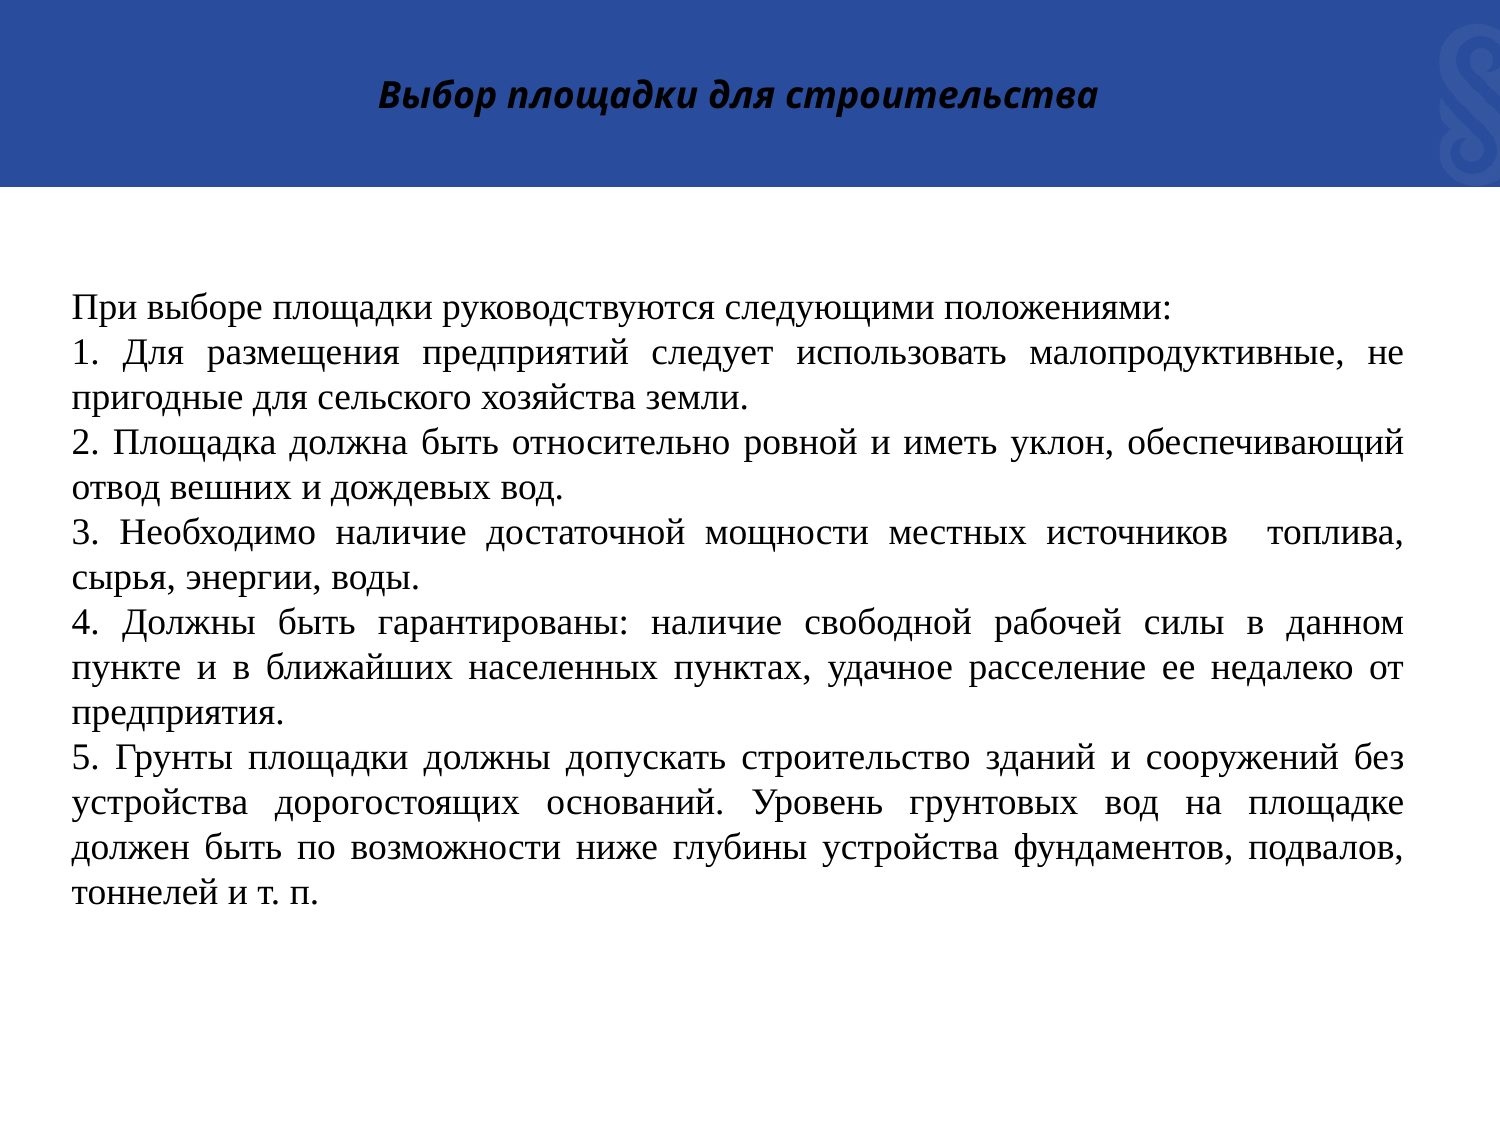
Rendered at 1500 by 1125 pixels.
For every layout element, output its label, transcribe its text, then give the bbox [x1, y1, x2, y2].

text_box При выборе площадки руководствуются следующими положениями: 1. Для размещения предприятий следует использовать малопродуктивные, не пригодные для сельского хозяйства земли. 2. Площадка должна быть относительно ровной и иметь уклон, обеспечивающий отвод вешних и дождевых вод. 3. Необходимо наличие достаточной мощности местных источников топлива, сырья, энергии, воды. 4. Должны быть гарантированы: наличие свободной рабочей силы в данном пункте и в ближайших населенных пунктах, удачное расселение ее недалеко от предприятия. 5. Грунты площадки должны допускать строительство зданий и сооружений без устройства дорогостоящих оснований. Уровень грунтовых вод на площадке должен быть по возможности ниже глубины устройства фундаментов, подвалов, тоннелей и т. п. [56, 274, 1421, 920]
text_box Выбор площадки для строительства [363, 63, 1115, 124]
picture [0, 0, 1500, 1125]
